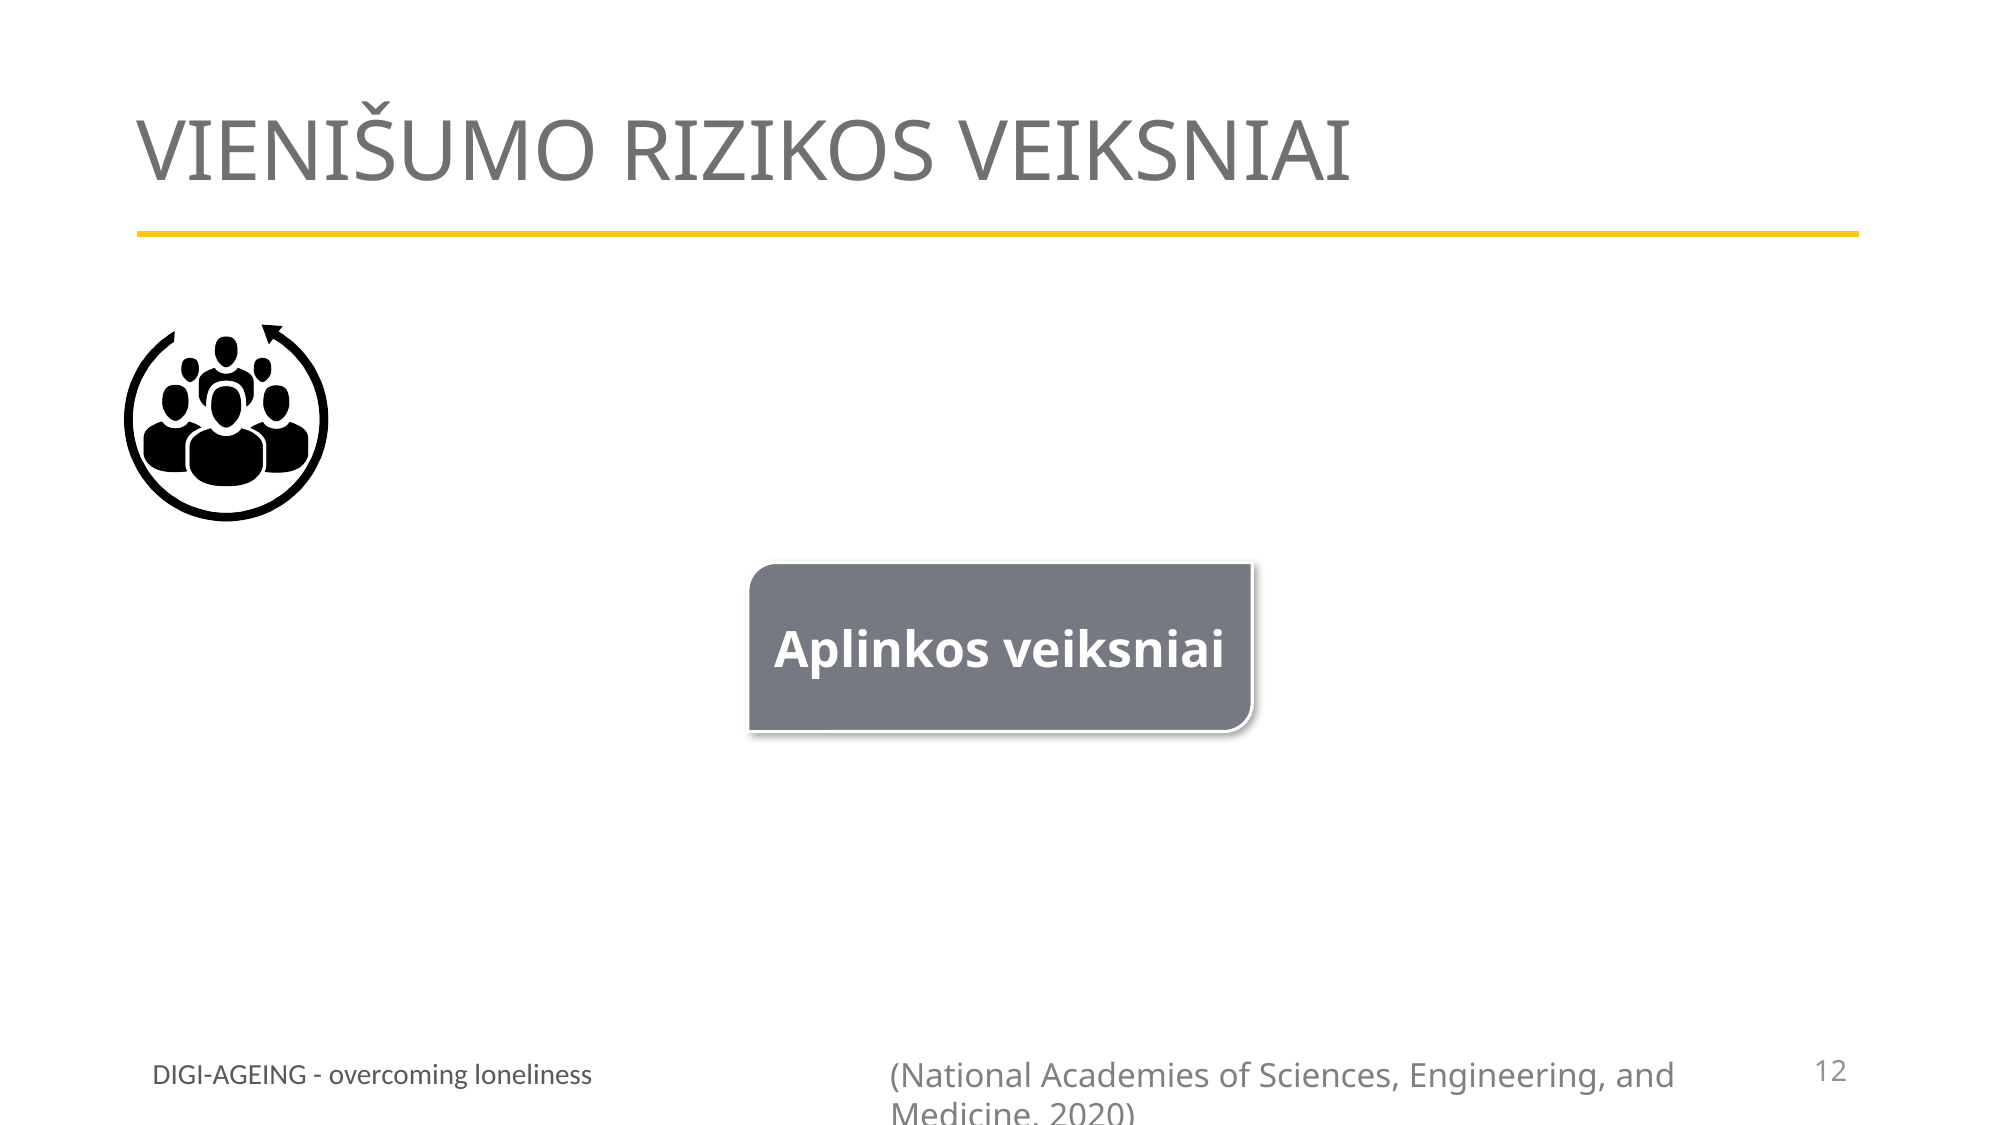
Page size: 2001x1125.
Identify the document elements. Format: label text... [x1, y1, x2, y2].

text_box (National Academies of Sciences, Engineering, and Medicine, 2020) [875, 1046, 1826, 1125]
picture [121, 314, 331, 532]
text_box Aplinkos veiksniai [746, 560, 1254, 734]
slide_number 12 [1739, 1042, 1863, 1103]
title Vienišumo rizikos veiksniai [121, 70, 1899, 236]
text_box [121, 263, 1739, 1055]
